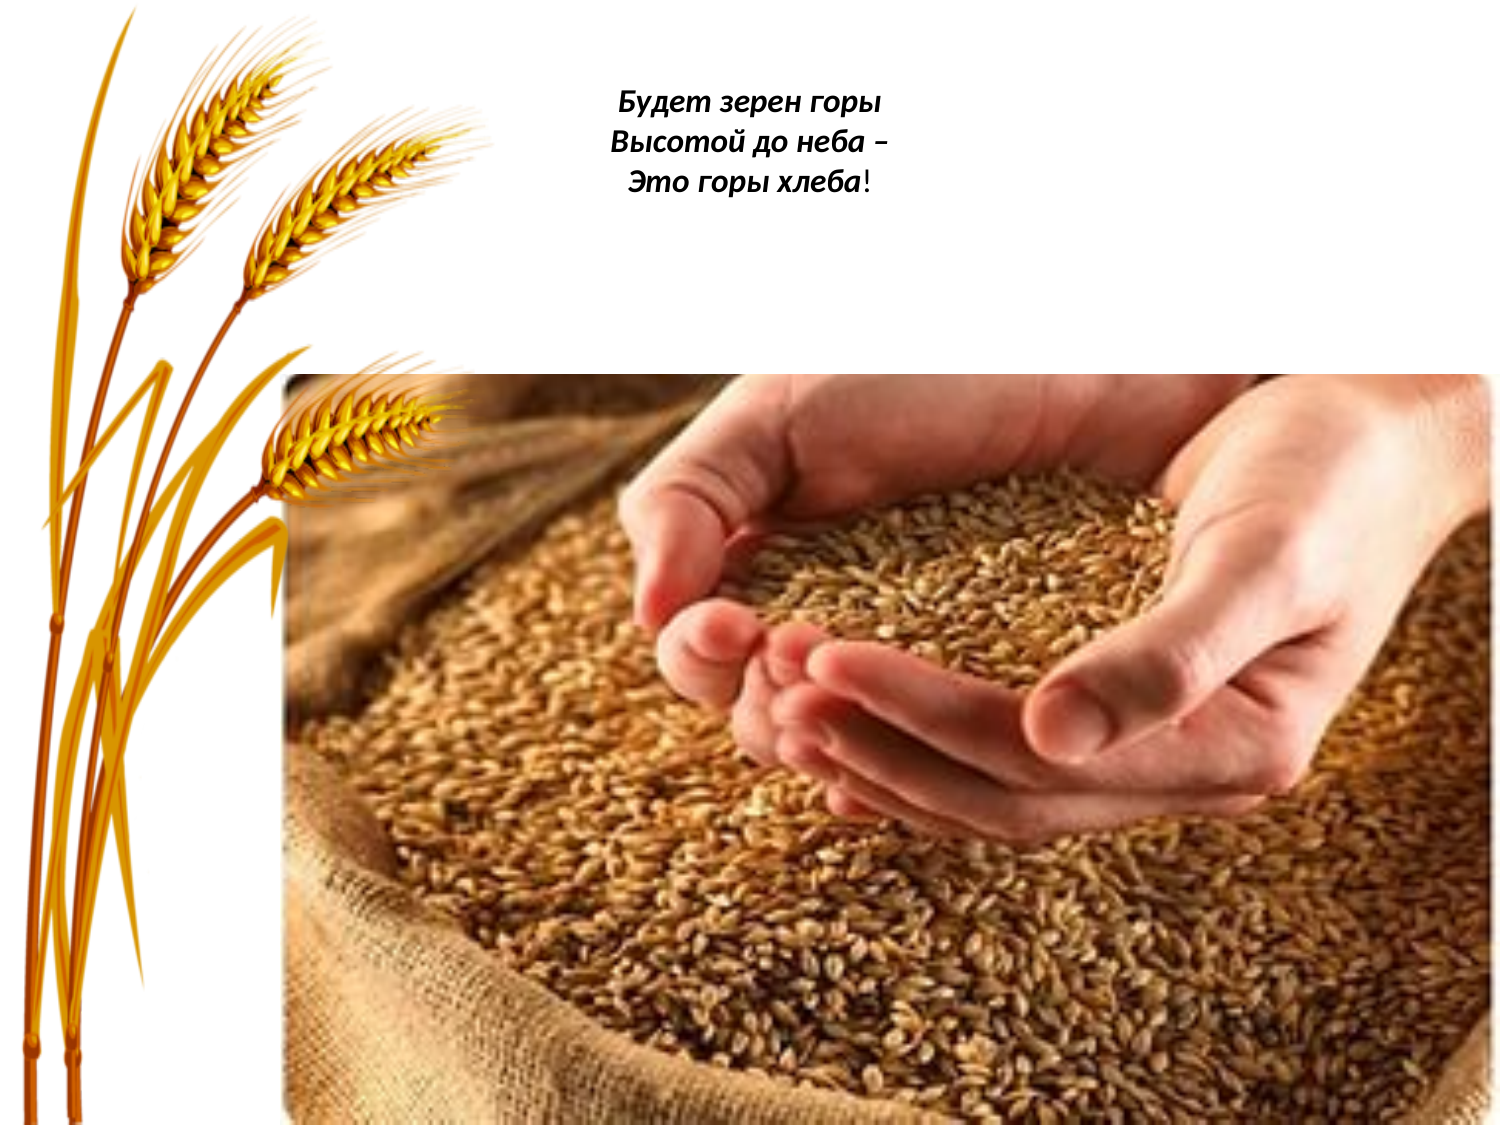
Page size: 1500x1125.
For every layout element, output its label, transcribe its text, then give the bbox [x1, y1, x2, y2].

picture [0, 0, 771, 1125]
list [775, 374, 1500, 1125]
title Будет зерен горы Высотой до неба – Это горы хлеба! [776, 45, 1425, 233]
